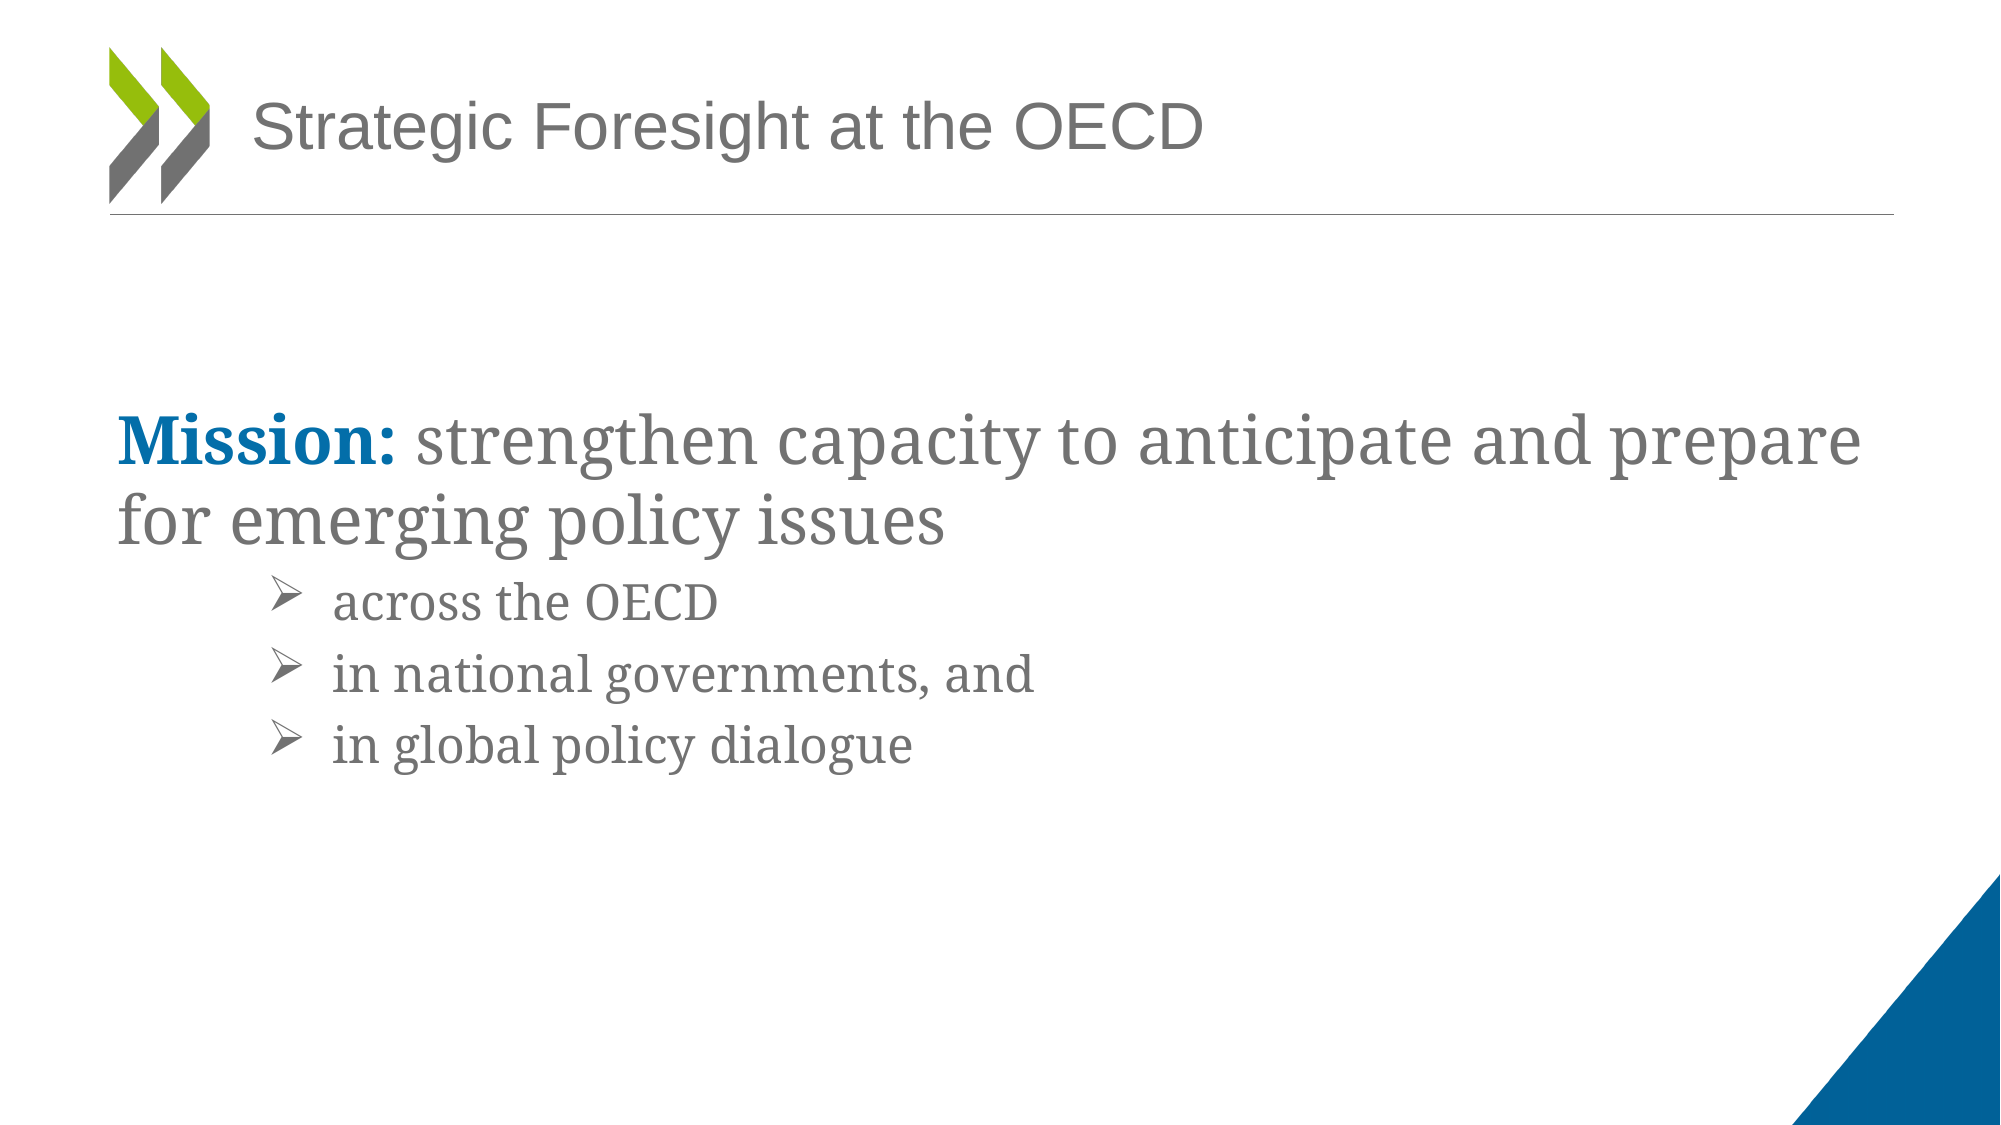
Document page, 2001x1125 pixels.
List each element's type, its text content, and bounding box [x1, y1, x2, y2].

list Mission: strengthen capacity to anticipate and prepare for emerging policy issues across the OECD in national governments, and in global policy dialogue [102, 262, 1900, 1006]
title Strategic Foresight at the OECD [236, 38, 1859, 207]
picture [1792, 874, 2000, 1125]
